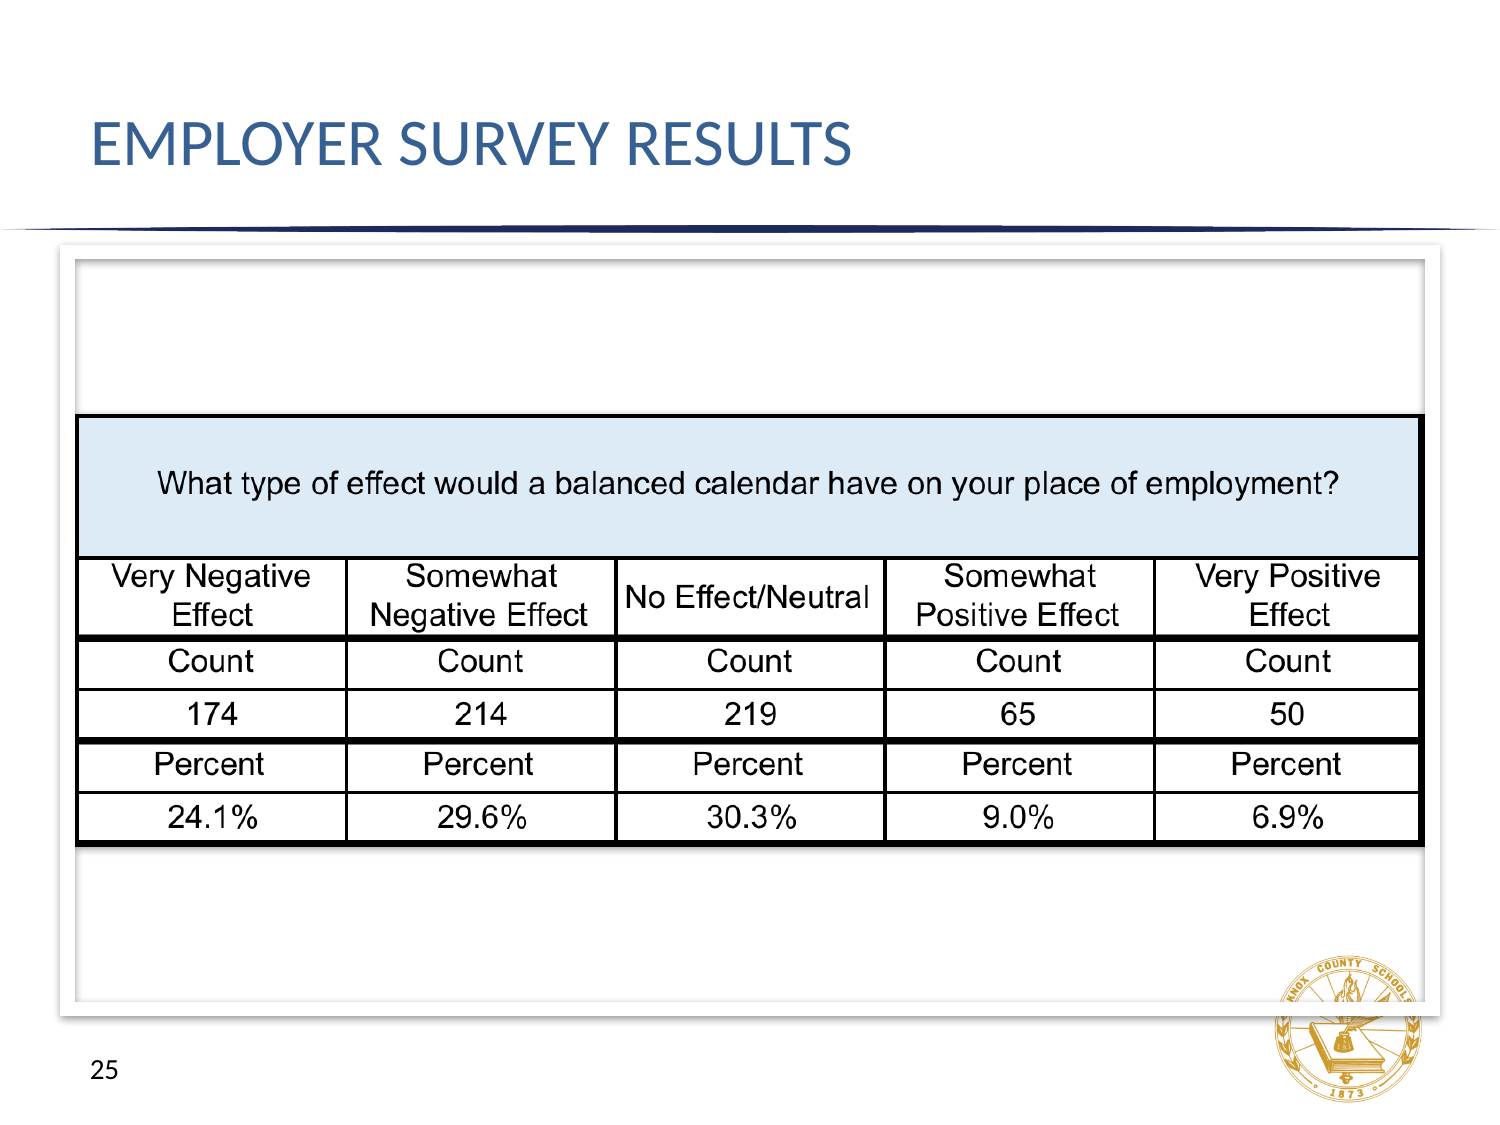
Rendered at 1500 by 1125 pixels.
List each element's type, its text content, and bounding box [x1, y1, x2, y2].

picture [0, 225, 75, 233]
slide_number 25 [75, 1042, 425, 1103]
picture [1425, 225, 1500, 233]
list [74, 259, 1426, 1002]
picture [1273, 1016, 1425, 1105]
title EMPLOYER SURVEY RESULTS [75, 45, 1425, 233]
